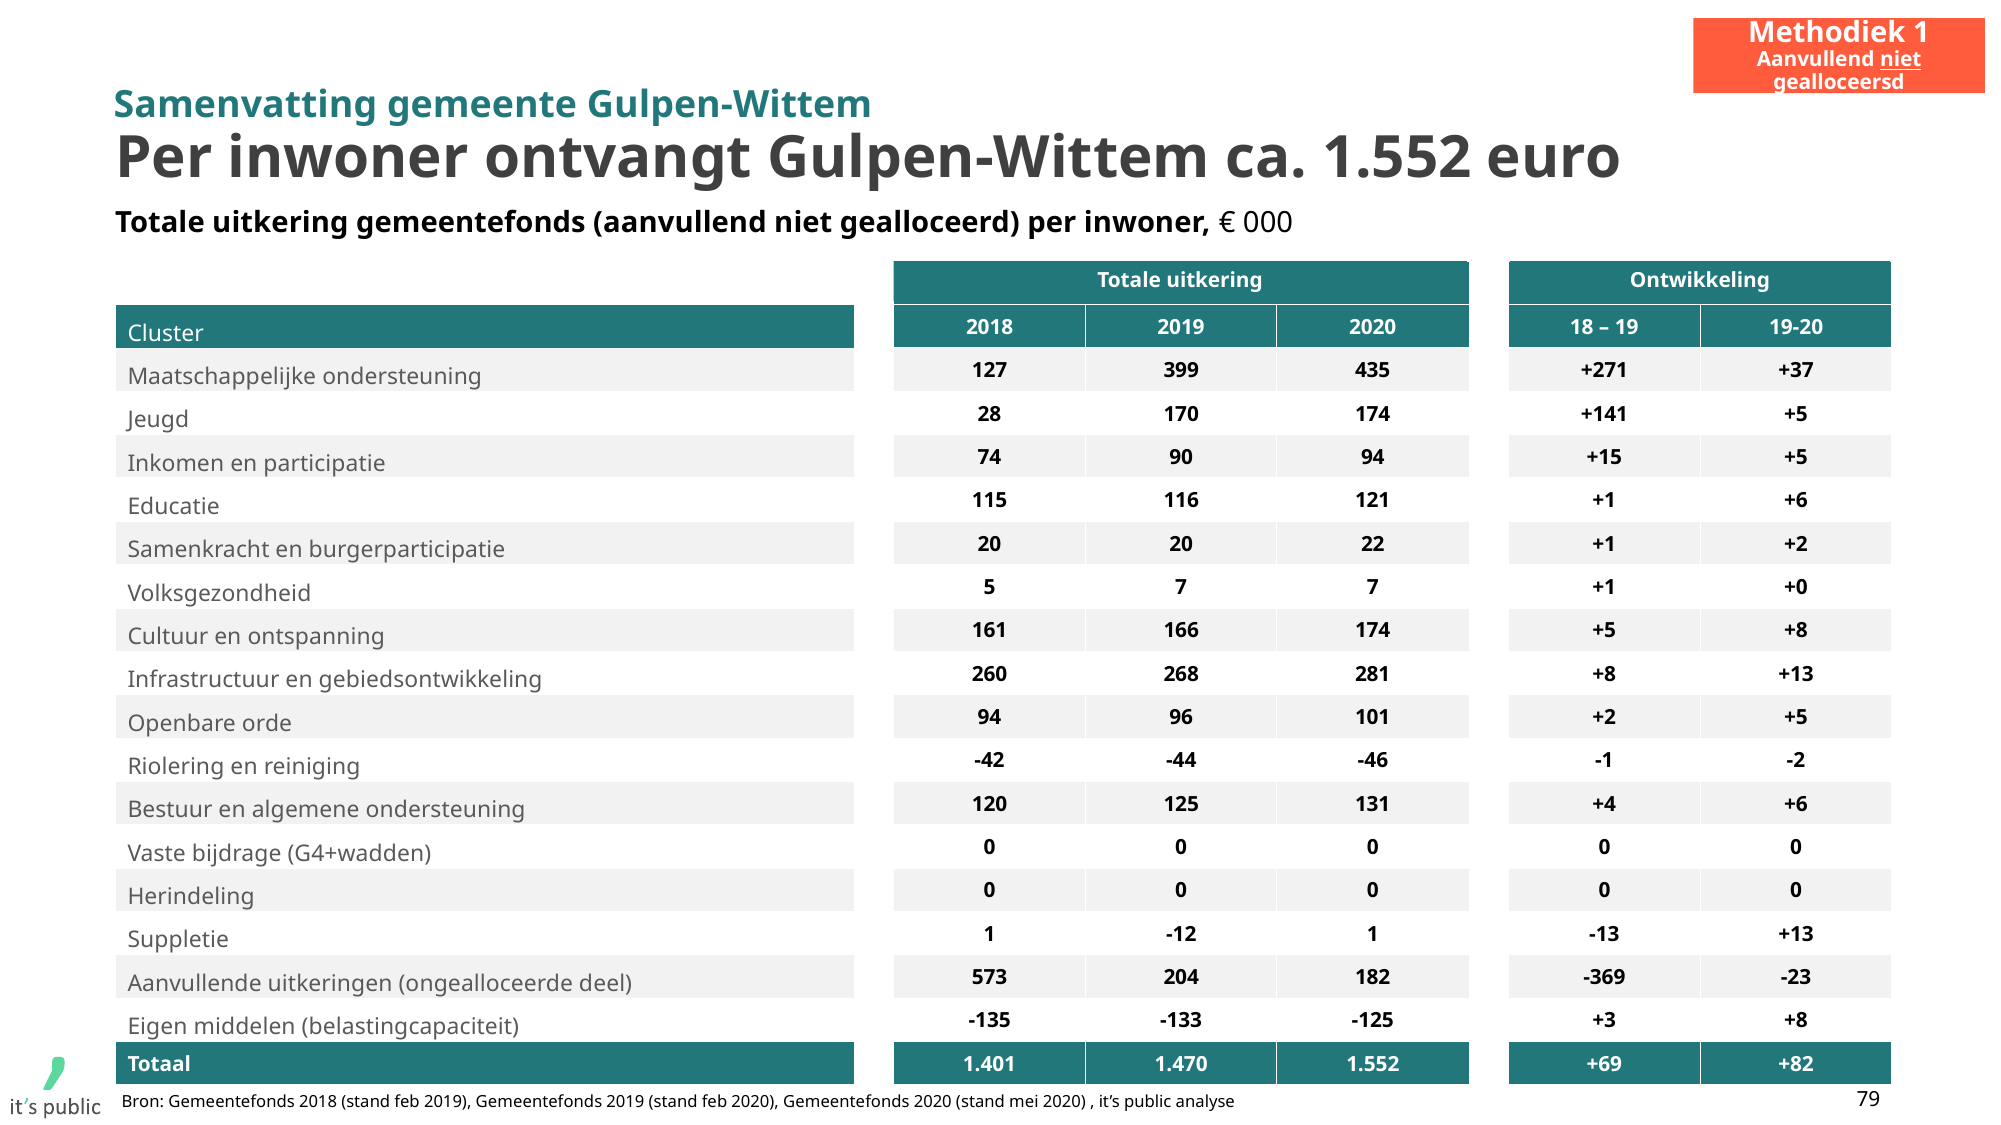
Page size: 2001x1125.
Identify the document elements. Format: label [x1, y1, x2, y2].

text_box [1509, 261, 1891, 302]
table_header [116, 261, 1891, 305]
table_cell [1086, 782, 1276, 824]
table_cell [1086, 825, 1276, 868]
table_cell [1086, 478, 1276, 521]
table_cell [1701, 1042, 1891, 1084]
table_cell [1086, 392, 1276, 434]
text_box [893, 261, 1467, 302]
table_cell [1701, 739, 1891, 781]
table_cell [1701, 478, 1891, 521]
table_cell [1701, 522, 1891, 564]
table_cell [1086, 565, 1276, 608]
slide_number [1724, 1085, 1892, 1113]
table_cell [1701, 999, 1891, 1041]
table_cell [116, 305, 1085, 1085]
table_cell [1086, 695, 1276, 738]
table_cell [1701, 348, 1891, 391]
table_cell [1086, 912, 1276, 954]
table_cell [1086, 609, 1276, 651]
table_cell [1701, 825, 1891, 868]
table_cell [1086, 652, 1276, 694]
table_cell [1086, 955, 1276, 998]
table_cell [1277, 305, 1700, 1085]
table_cell [1701, 392, 1891, 434]
table_cell [1701, 435, 1891, 477]
text_box [115, 1087, 1724, 1115]
table_cell [1086, 305, 1276, 347]
table_cell [1701, 305, 1891, 347]
text_box [107, 18, 1985, 197]
table_cell [1086, 999, 1276, 1041]
table_cell [1701, 652, 1891, 694]
table_cell [1701, 782, 1891, 824]
table_cell [1701, 609, 1891, 651]
table_cell [1086, 1042, 1276, 1084]
table_cell [1086, 522, 1276, 564]
list [109, 201, 1893, 243]
table_cell [1701, 565, 1891, 608]
table_cell [1701, 955, 1891, 998]
table_cell [1086, 435, 1276, 477]
table_cell [1701, 869, 1891, 911]
table_cell [1086, 348, 1276, 391]
table_cell [1701, 695, 1891, 738]
table_cell [1701, 912, 1891, 954]
table_cell [1086, 869, 1276, 911]
table_cell [1086, 739, 1276, 781]
